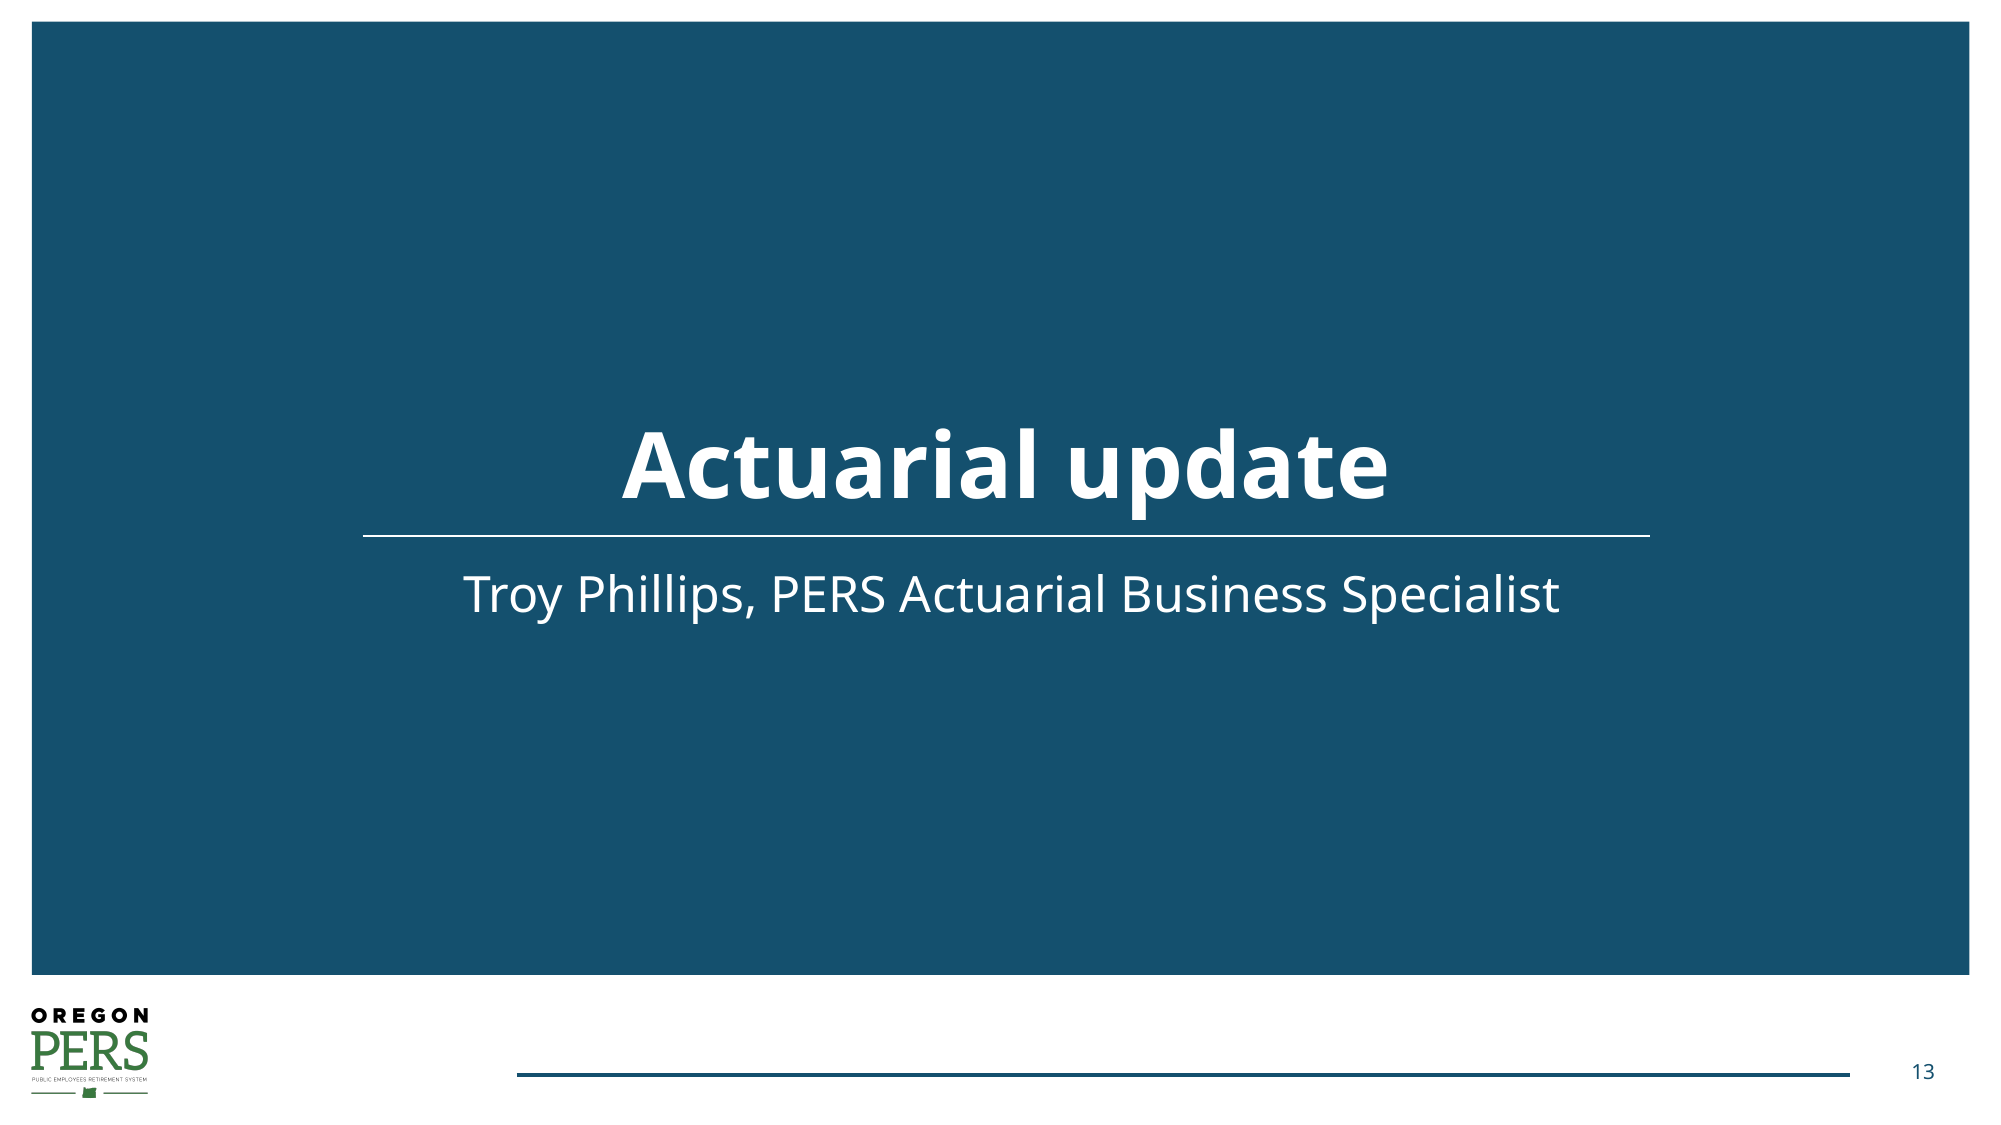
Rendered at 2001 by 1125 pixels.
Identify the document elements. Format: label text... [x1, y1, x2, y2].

list Troy Phillips, PERS Actuarial Business Specialist [375, 561, 1650, 746]
picture [16, 993, 163, 1113]
title Actuarial update [143, 412, 1869, 507]
slide_number 13 [1862, 1042, 1950, 1103]
